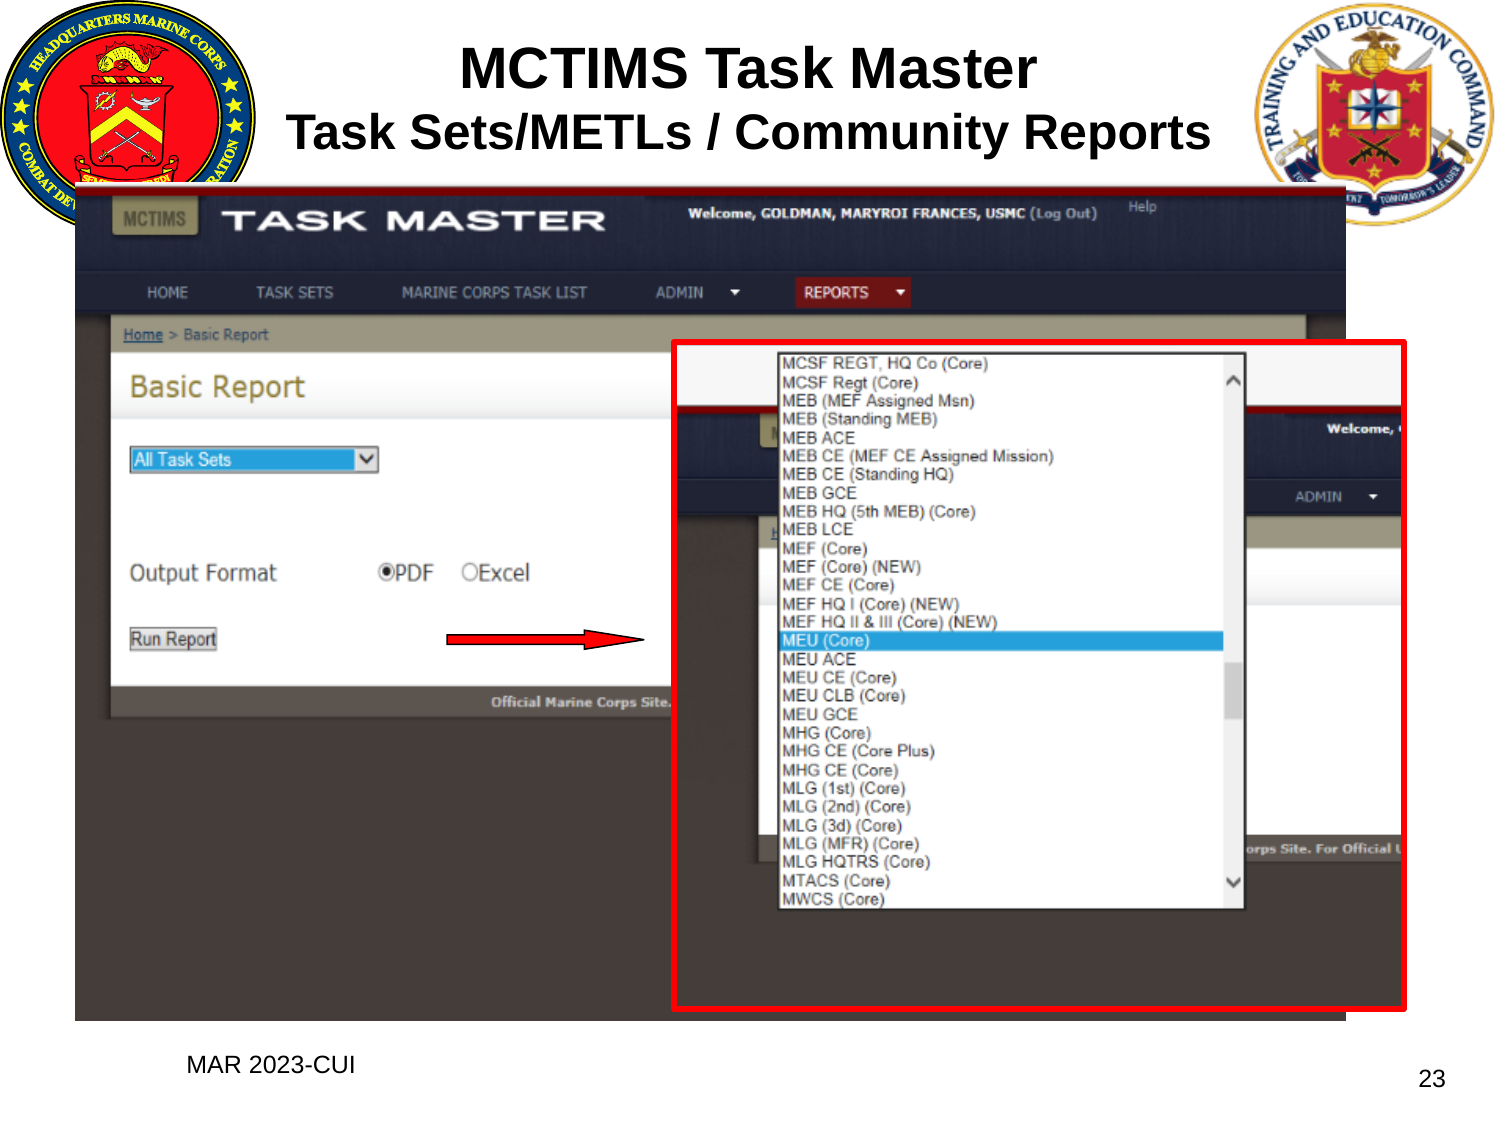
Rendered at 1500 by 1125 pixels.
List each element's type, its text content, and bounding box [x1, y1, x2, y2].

text_box MCTIMS Task Master Task Sets/METLs / Community Reports [97, 3, 1249, 181]
picture [74, 1, 1496, 1021]
slide_number 23 [1111, 1047, 1462, 1108]
footer MAR 2023-CUI [33, 1033, 509, 1093]
